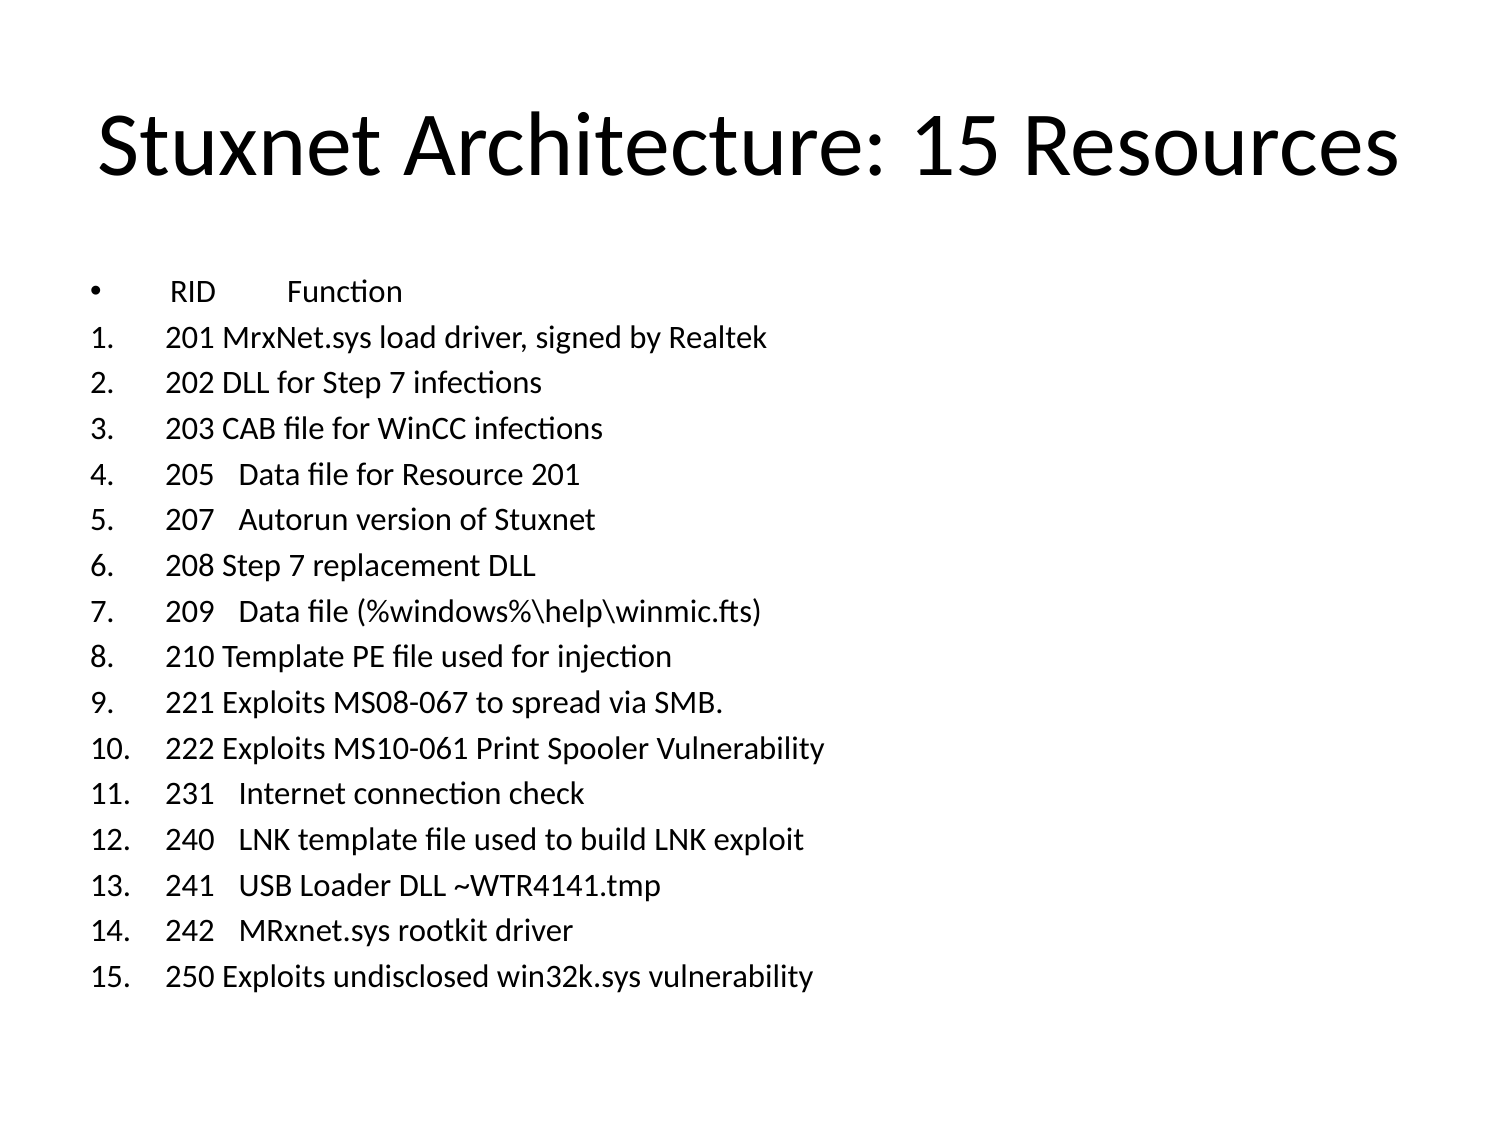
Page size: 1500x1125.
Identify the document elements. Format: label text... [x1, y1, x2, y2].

title Stuxnet Architecture: 15 Resources [75, 45, 1425, 233]
list RID Function 201 MrxNet.sys load driver, signed by Realtek 202 DLL for Step 7 infections 203 CAB file for WinCC infections 205 Data file for Resource 201 207 Autorun version of Stuxnet 208 Step 7 replacement DLL 209 Data file (%windows%\help\winmic.fts) 210 Template PE file used for injection 221 Exploits MS08-067 to spread via SMB. 222 Exploits MS10-061 Print Spooler Vulnerability 231 Internet connection check 240 LNK template file used to build LNK exploit 241 USB Loader DLL ~WTR4141.tmp 242 MRxnet.sys rootkit driver 250 Exploits undisclosed win32k.sys vulnerability [75, 262, 1425, 1005]
